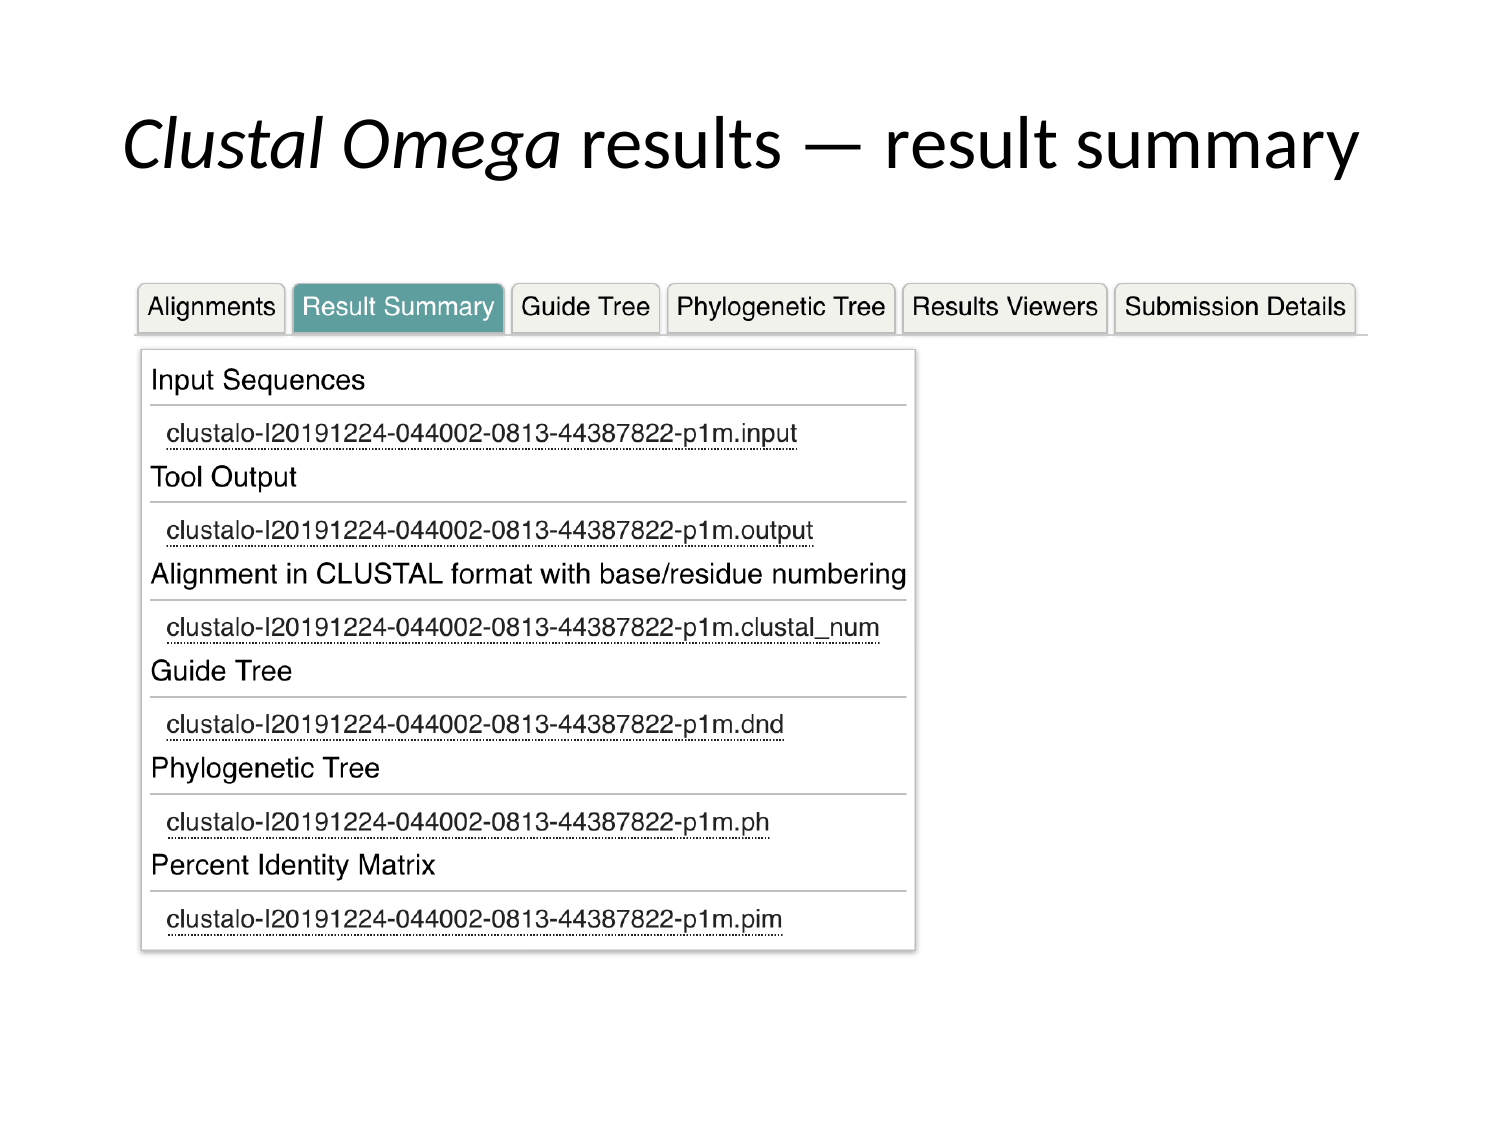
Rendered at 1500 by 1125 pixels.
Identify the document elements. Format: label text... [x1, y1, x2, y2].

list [123, 270, 1368, 963]
title Clustal Omega results — result summary [75, 45, 1425, 233]
